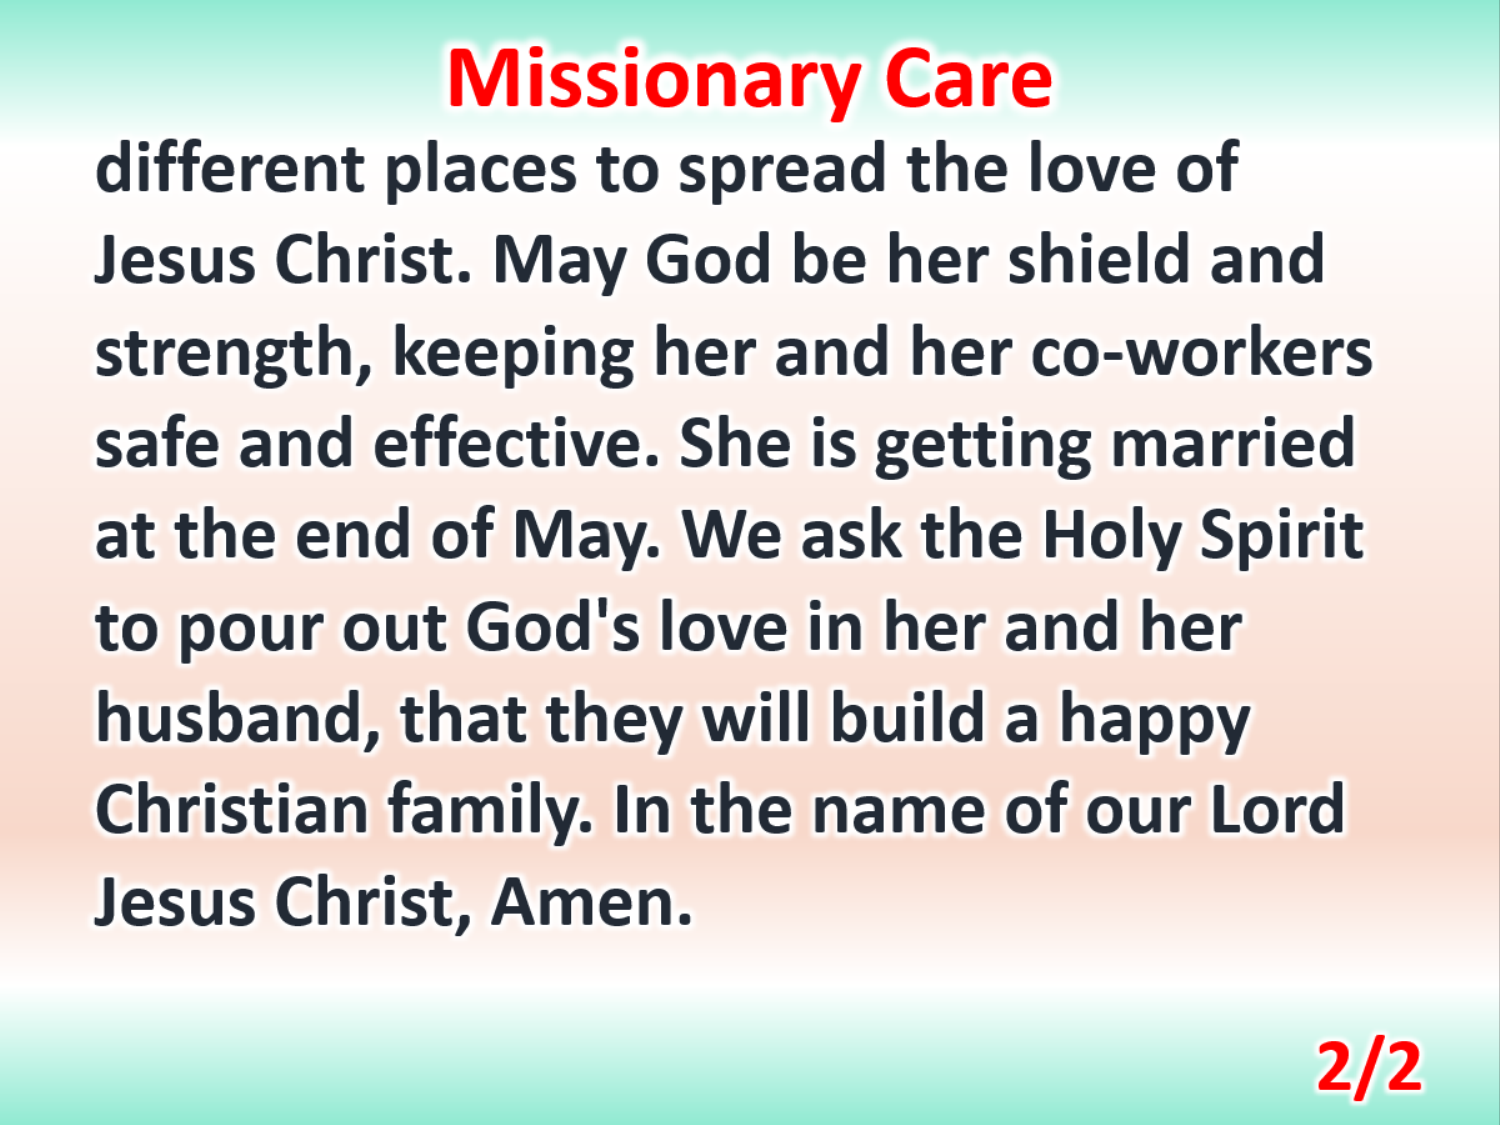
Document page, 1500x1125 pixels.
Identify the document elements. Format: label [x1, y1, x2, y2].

list [0, 0, 1500, 1125]
